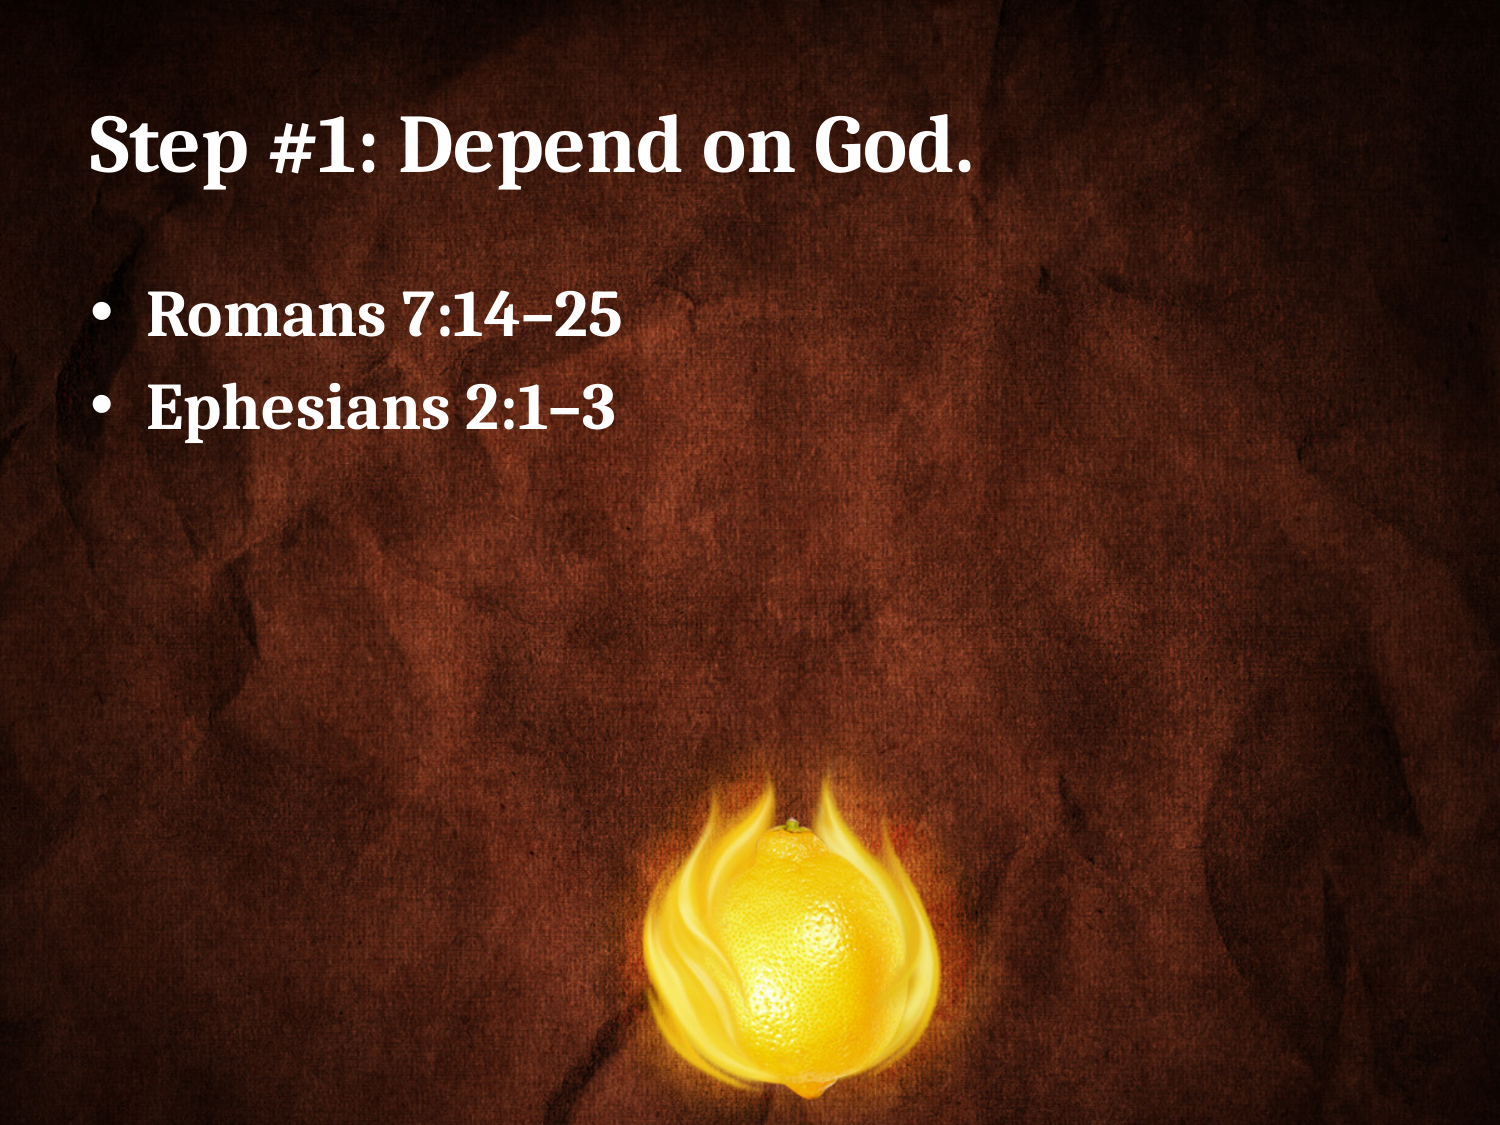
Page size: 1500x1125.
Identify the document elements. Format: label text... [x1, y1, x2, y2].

picture [0, 0, 1500, 1125]
title Step #1: Depend on God. [75, 45, 1425, 233]
list Romans 7:14–25 Ephesians 2:1–3 [75, 262, 1425, 1005]
